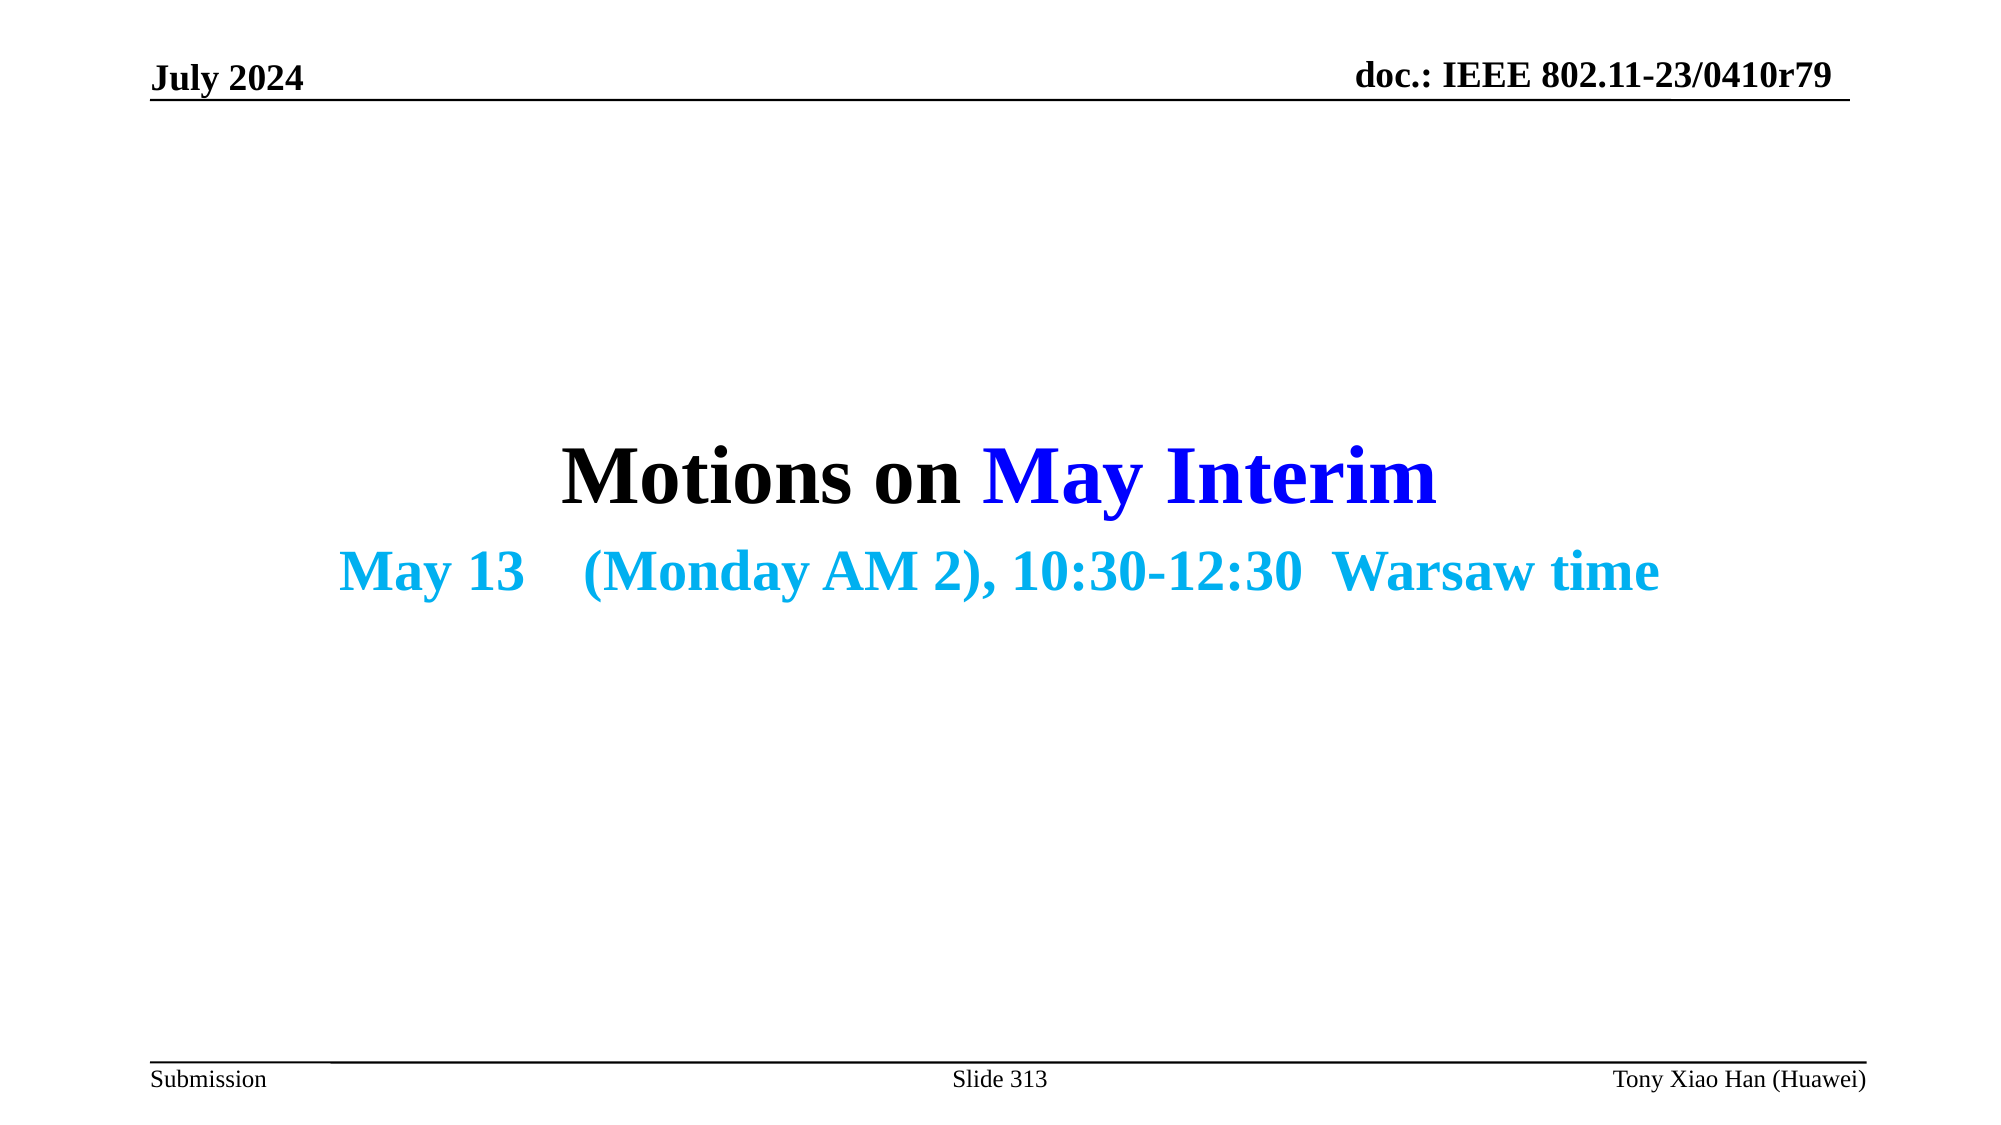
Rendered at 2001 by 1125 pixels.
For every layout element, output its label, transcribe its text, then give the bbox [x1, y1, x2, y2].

text_box Motions on May Interim May 13 (Monday AM 2), 10:30-12:30 Warsaw time [0, 412, 2000, 950]
